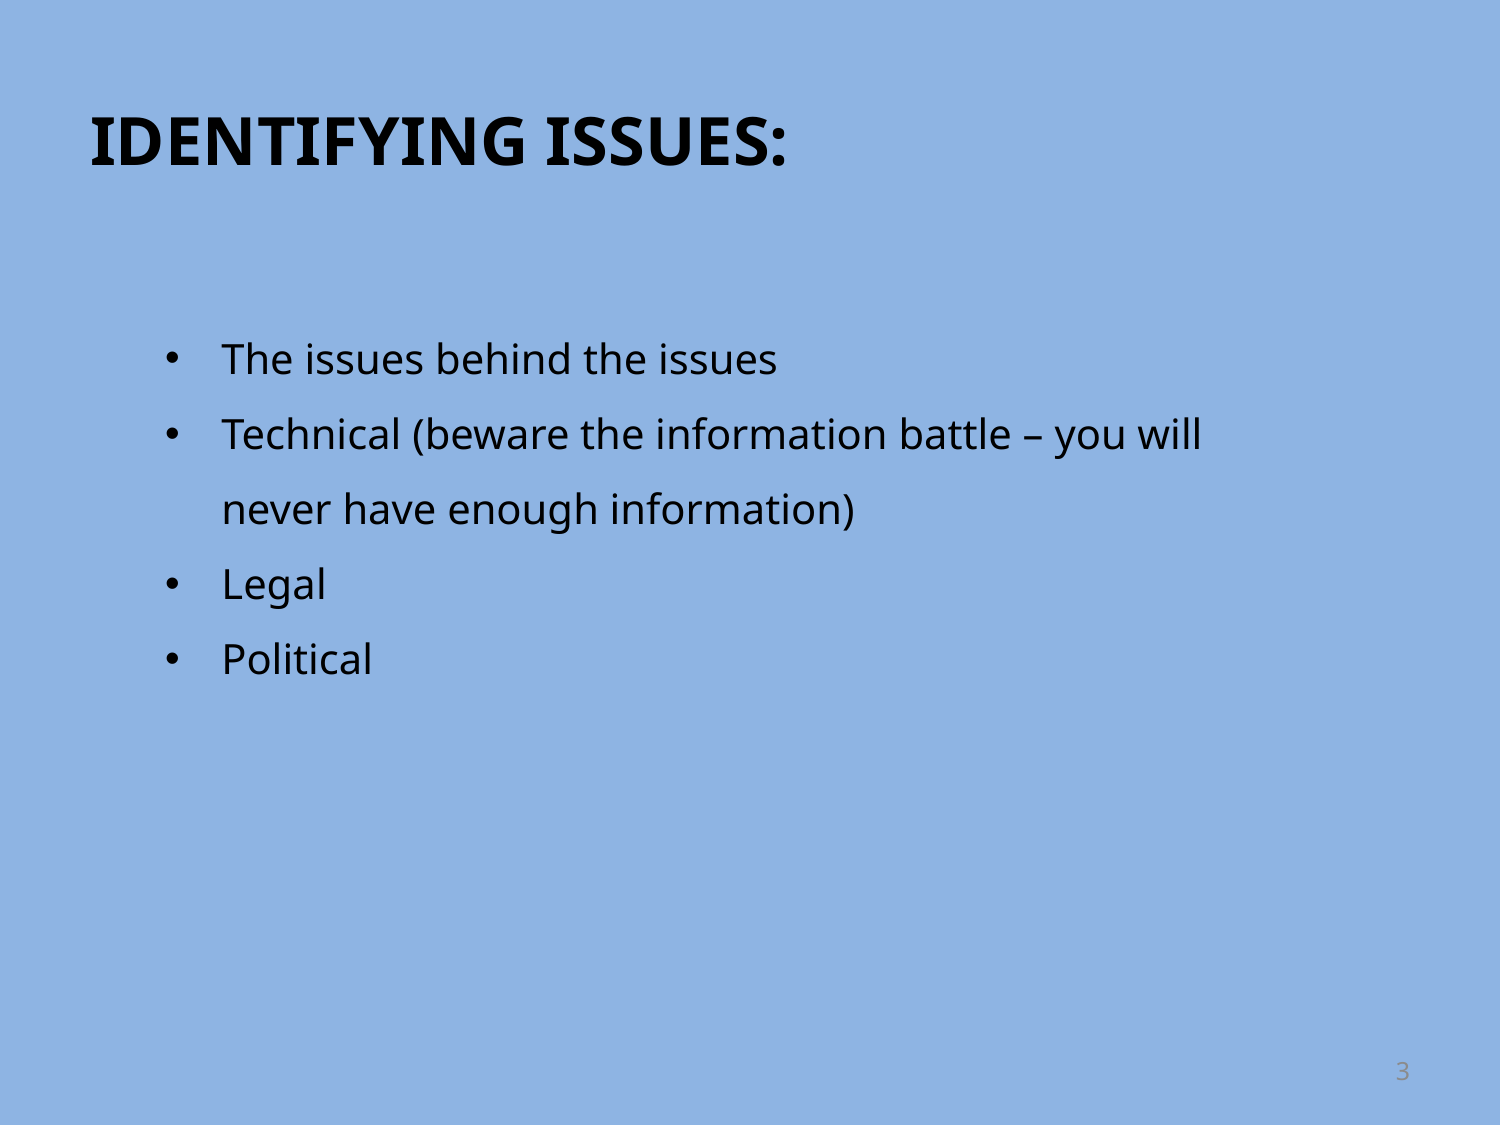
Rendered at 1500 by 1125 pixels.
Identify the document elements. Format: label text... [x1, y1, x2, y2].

title IDENTIFYING ISSUES: [75, 50, 1300, 208]
list The issues behind the issues Technical (beware the information battle – you will never have enough information) Legal Political [150, 299, 1263, 893]
slide_number 3 [1074, 1042, 1425, 1103]
